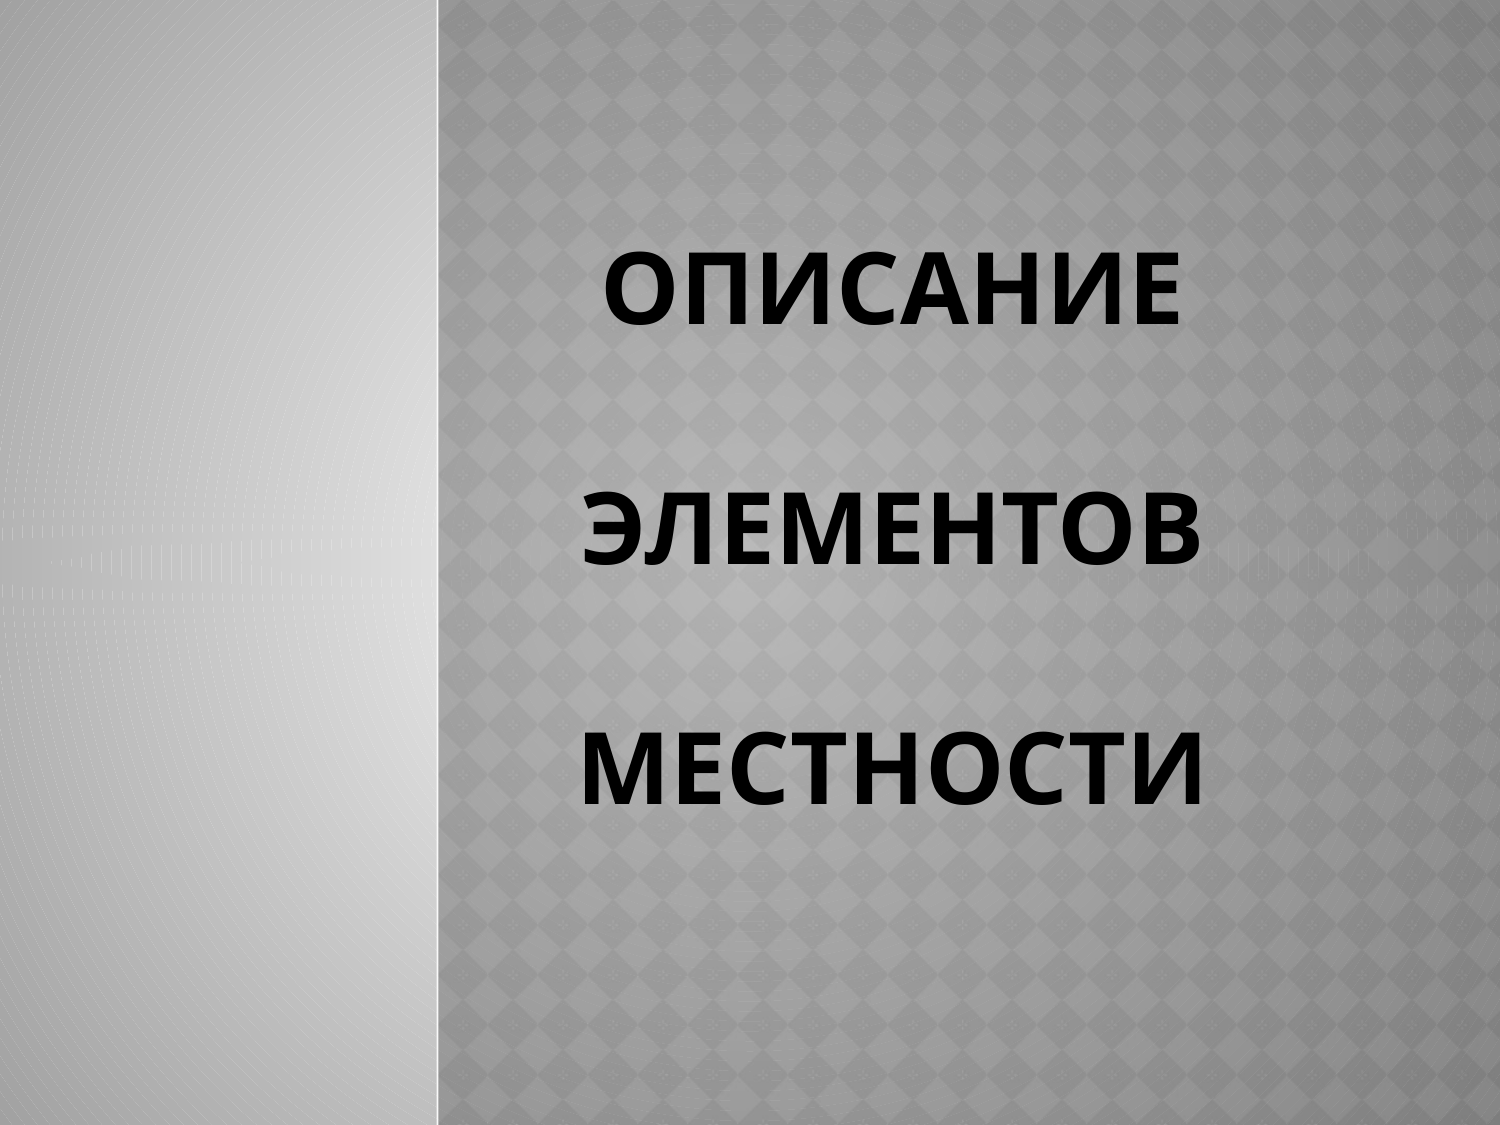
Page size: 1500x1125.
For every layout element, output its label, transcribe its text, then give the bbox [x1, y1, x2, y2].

title ОПИСАНИЕ ЭЛЕМЕНТОВ МЕСТНОСТИ [395, 184, 1390, 825]
